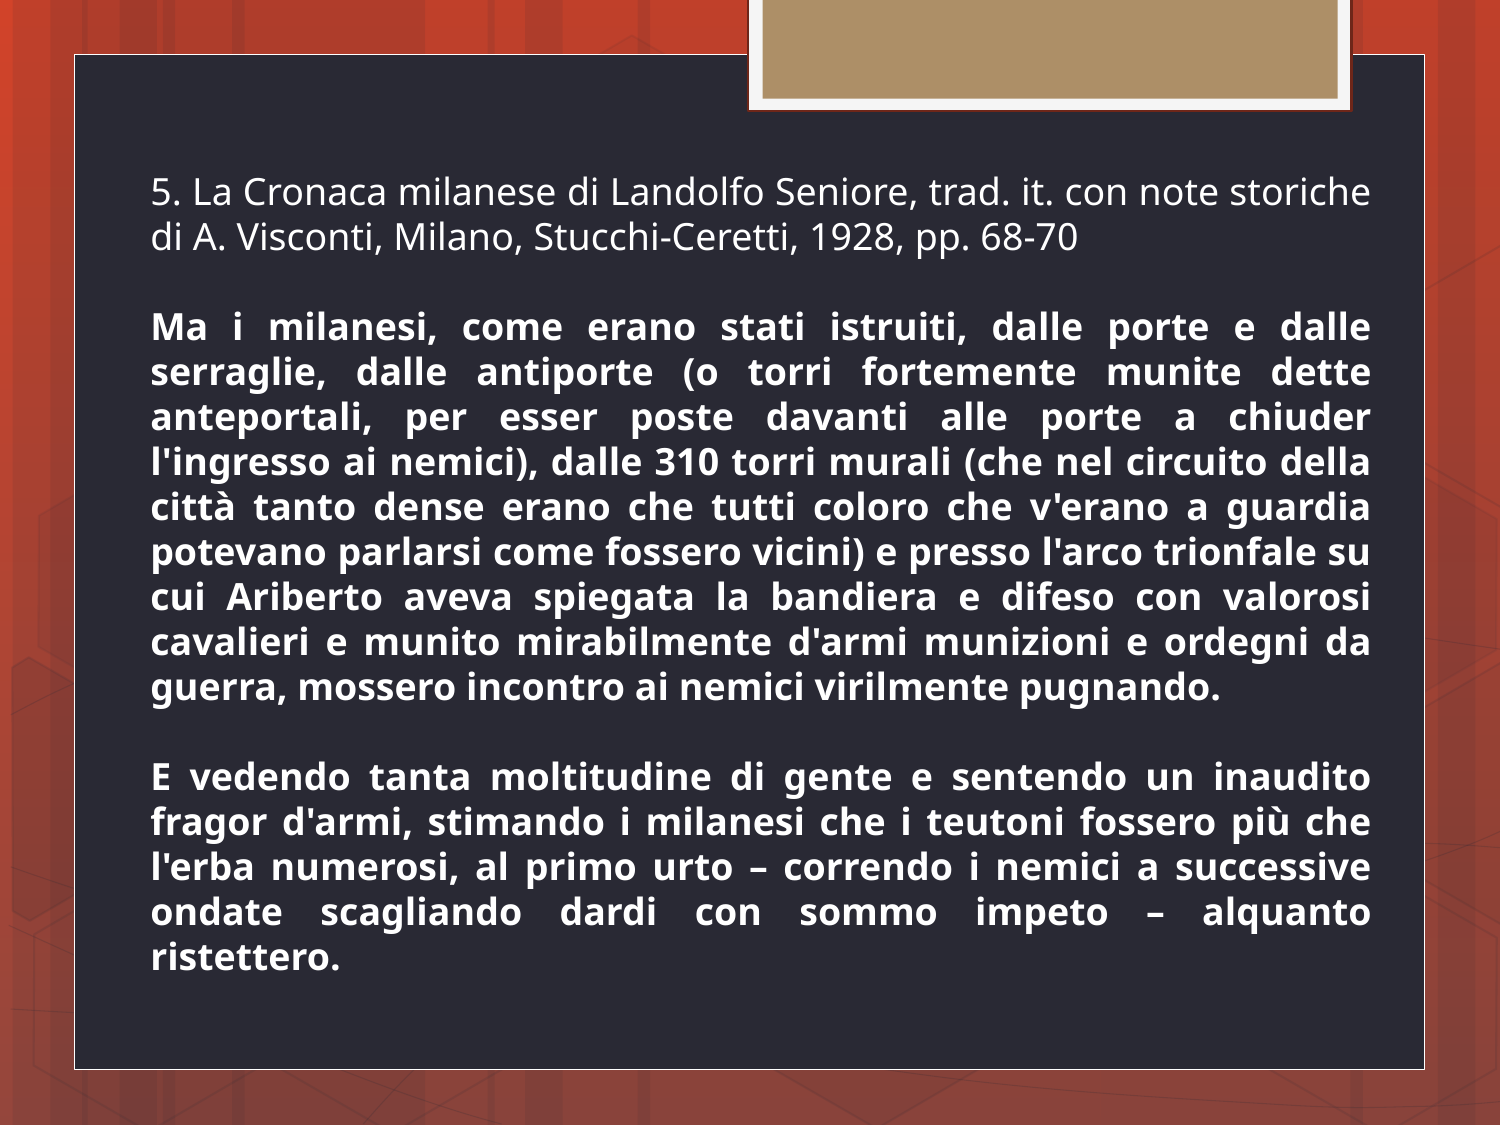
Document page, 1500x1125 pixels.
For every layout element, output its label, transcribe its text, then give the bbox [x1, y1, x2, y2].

text_box 5. La Cronaca milanese di Landolfo Seniore, trad. it. con note storiche di A. Visconti, Milano, Stucchi-Ceretti, 1928, pp. 68-70 Ma i milanesi, come erano stati istruiti, dalle porte e dalle serraglie, dalle antiporte (o torri fortemente munite dette anteportali, per esser poste davanti alle porte a chiuder l'ingresso ai nemici), dalle 310 torri murali (che nel circuito della città tanto dense erano che tutti coloro che v'erano a guardia potevano parlarsi come fossero vicini) e presso l'arco trionfale su cui Ariberto aveva spiegata la bandiera e difeso con valorosi cavalieri e munito mirabilmente d'armi munizioni e ordegni da guerra, mossero incontro ai nemici virilmente pugnando. E vedendo tanta moltitudine di gente e sentendo un inaudito fragor d'armi, stimando i milanesi che i teutoni fossero più che l'erba numerosi, al primo urto – correndo i nemici a successive ondate scagliando dardi con sommo impeto – alquanto ristettero. [135, 160, 1388, 986]
